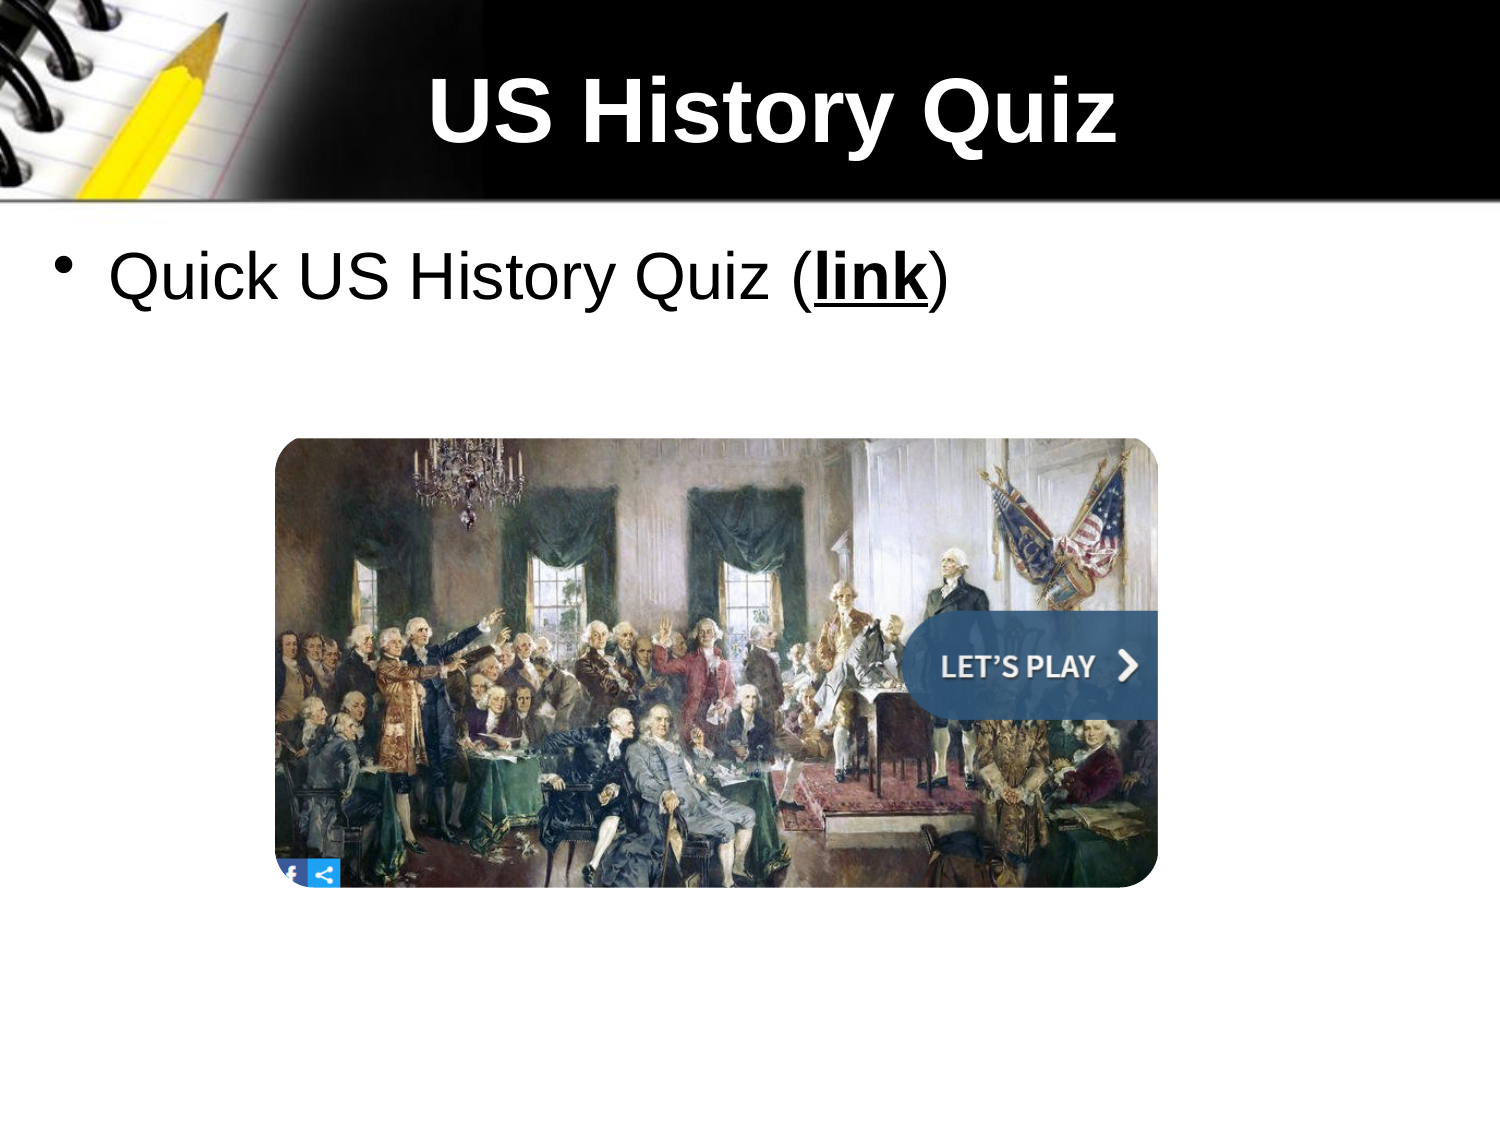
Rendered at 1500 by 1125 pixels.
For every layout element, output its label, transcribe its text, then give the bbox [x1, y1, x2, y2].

list Quick US History Quiz (link) [37, 224, 1463, 1005]
title US History Quiz [412, 12, 1500, 200]
picture [0, 0, 1500, 1125]
